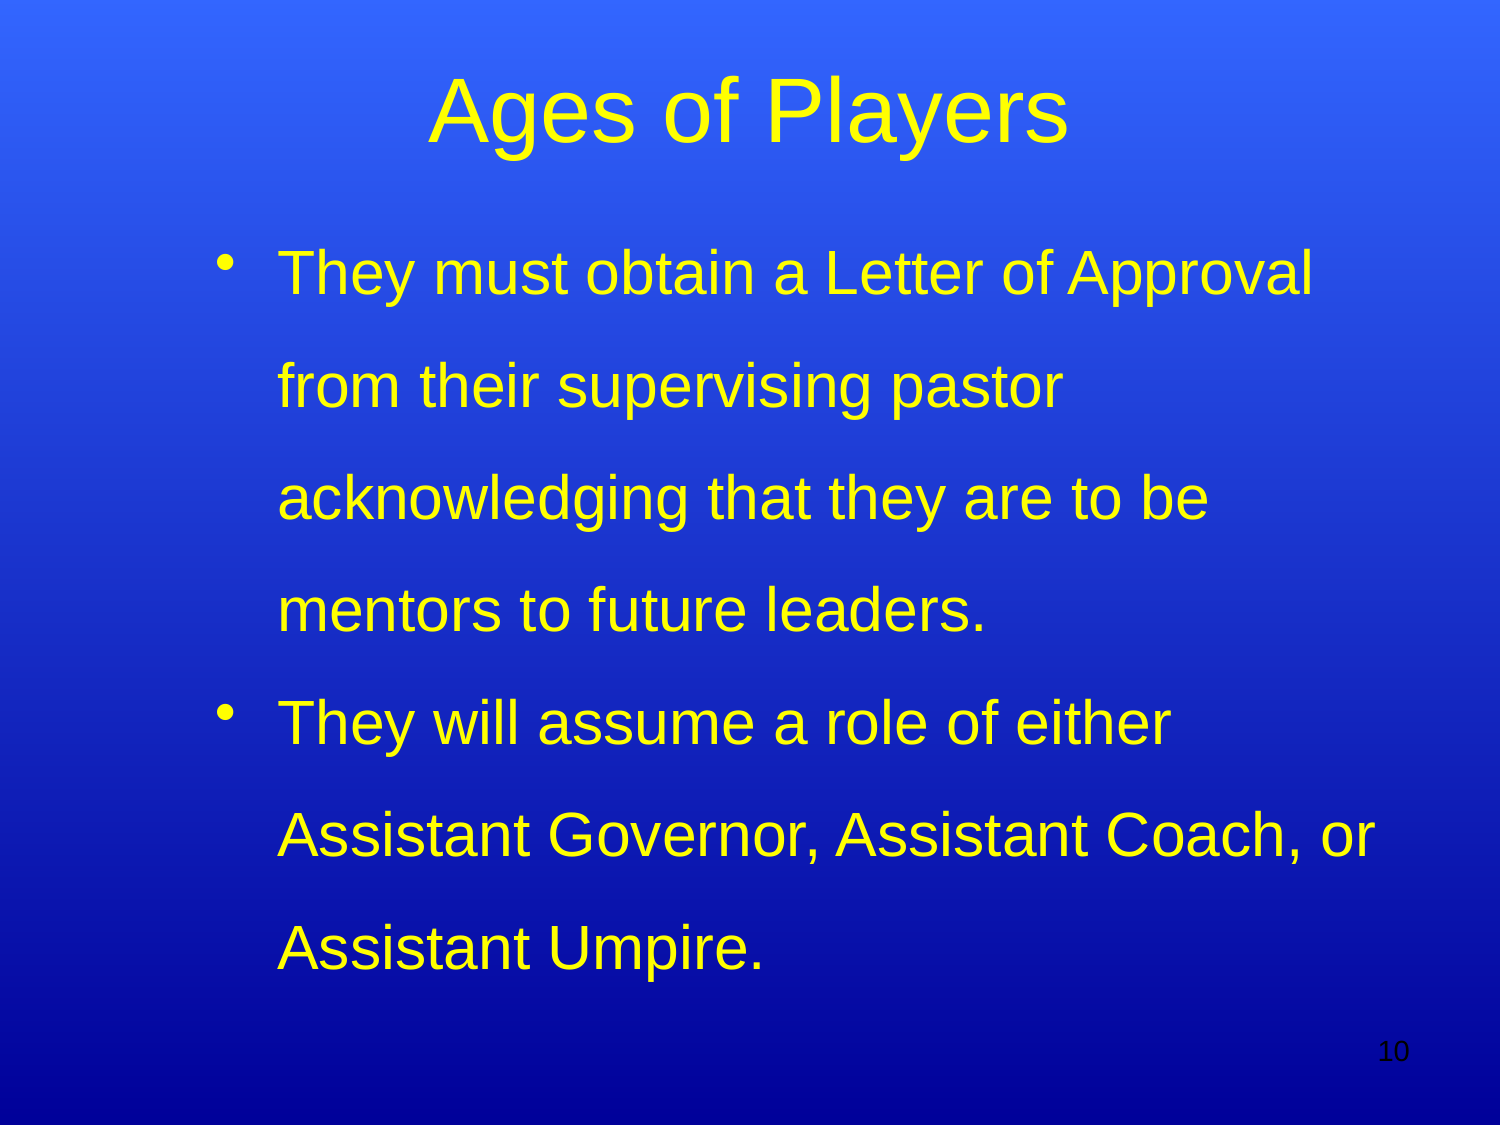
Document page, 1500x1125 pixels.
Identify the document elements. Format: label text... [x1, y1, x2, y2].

slide_number 10 [1074, 1024, 1426, 1103]
title Ages of Players [74, 12, 1426, 201]
text_box They must obtain a Letter of Approval from their supervising pastor acknowledging that they are to be mentors to future leaders. They will assume a role of either Assistant Governor, Assistant Coach, or Assistant Umpire. [50, 187, 1450, 989]
